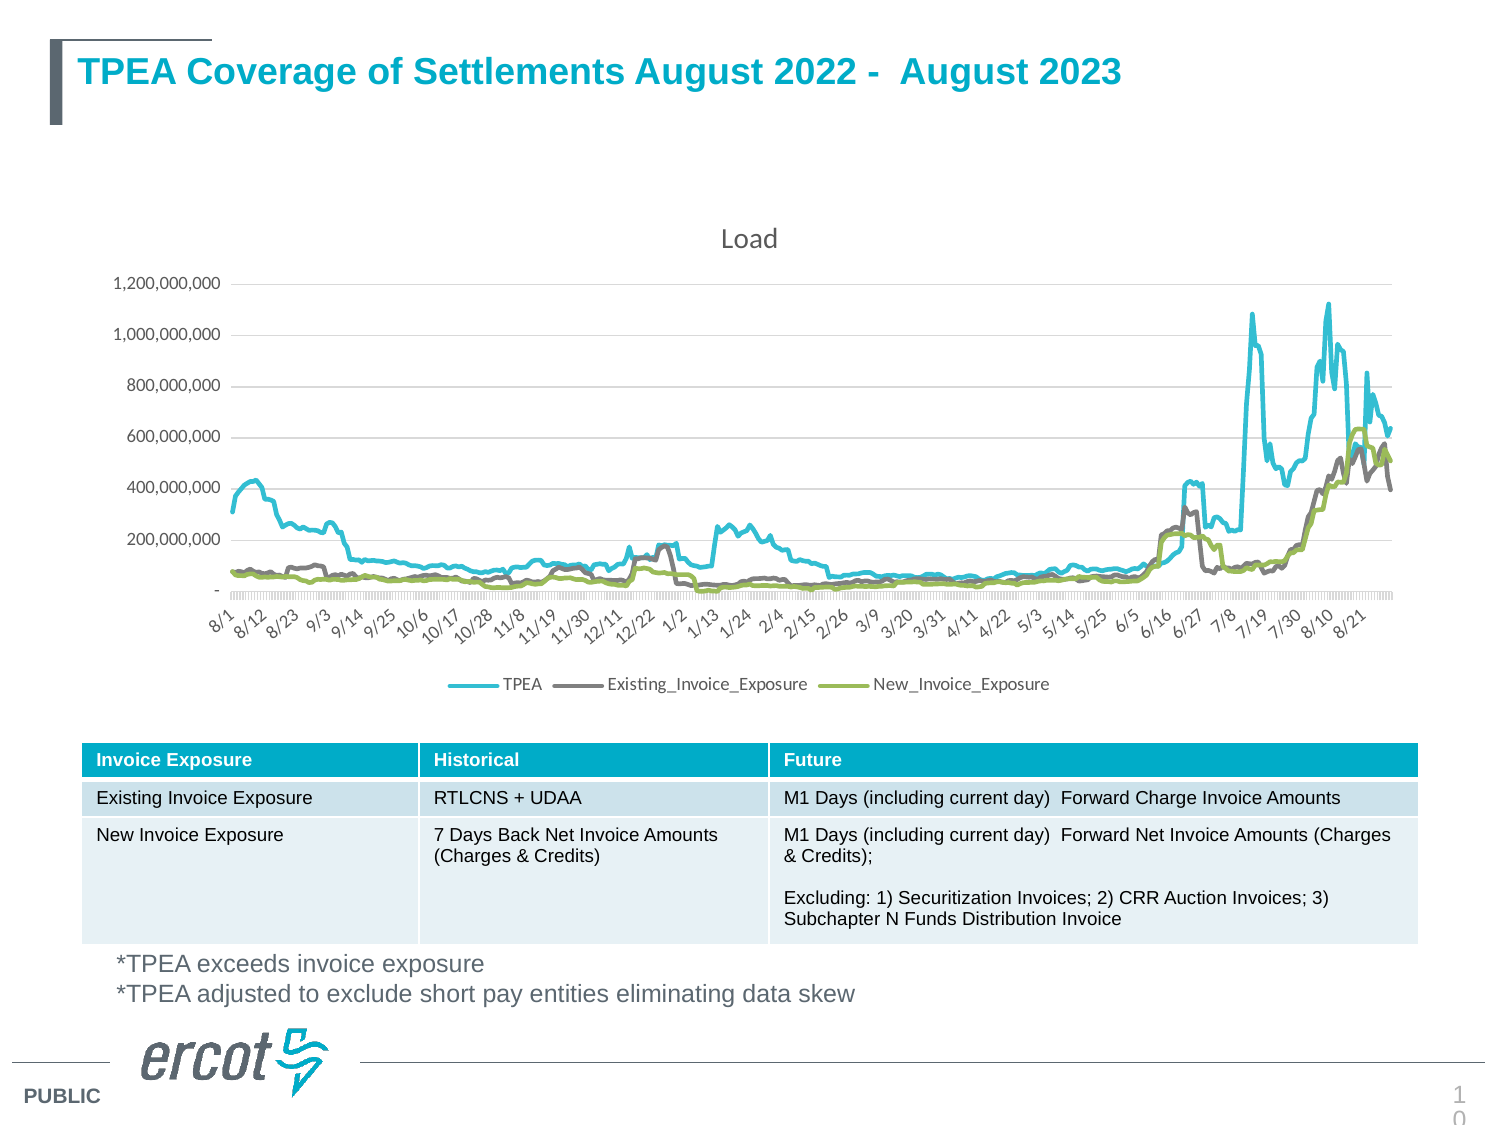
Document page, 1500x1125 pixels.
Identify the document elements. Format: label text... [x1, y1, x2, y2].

picture [137, 1075, 332, 1100]
table_cell RTLCNS + UDAA [420, 782, 768, 816]
table_cell 7 Days Back Net Invoice Amounts (Charges & Credits) [420, 818, 768, 944]
chart [80, 199, 1419, 702]
table_header Invoice Exposure [82, 743, 418, 777]
text_box *TPEA exceeds invoice exposure *TPEA adjusted to exclude short pay entities eliminating data skew [101, 946, 872, 1075]
title TPEA Coverage of Settlements August 2022 - August 2023 [62, 39, 1450, 228]
table_cell New Invoice Exposure [82, 818, 418, 944]
table_header Future [770, 743, 1418, 777]
slide_number 10 [1437, 1076, 1475, 1112]
table_cell Existing Invoice Exposure [82, 782, 418, 816]
table_cell M1 Days (including current day) Forward Charge Invoice Amounts [770, 782, 1418, 816]
table_header Historical [420, 743, 768, 777]
table_cell M1 Days (including current day) Forward Net Invoice Amounts (Charges & Credits); Excluding: 1) Securitization Invoices; 2) CRR Auction Invoices; 3) Subchapter N Funds Distribution Invoice [770, 818, 1418, 944]
